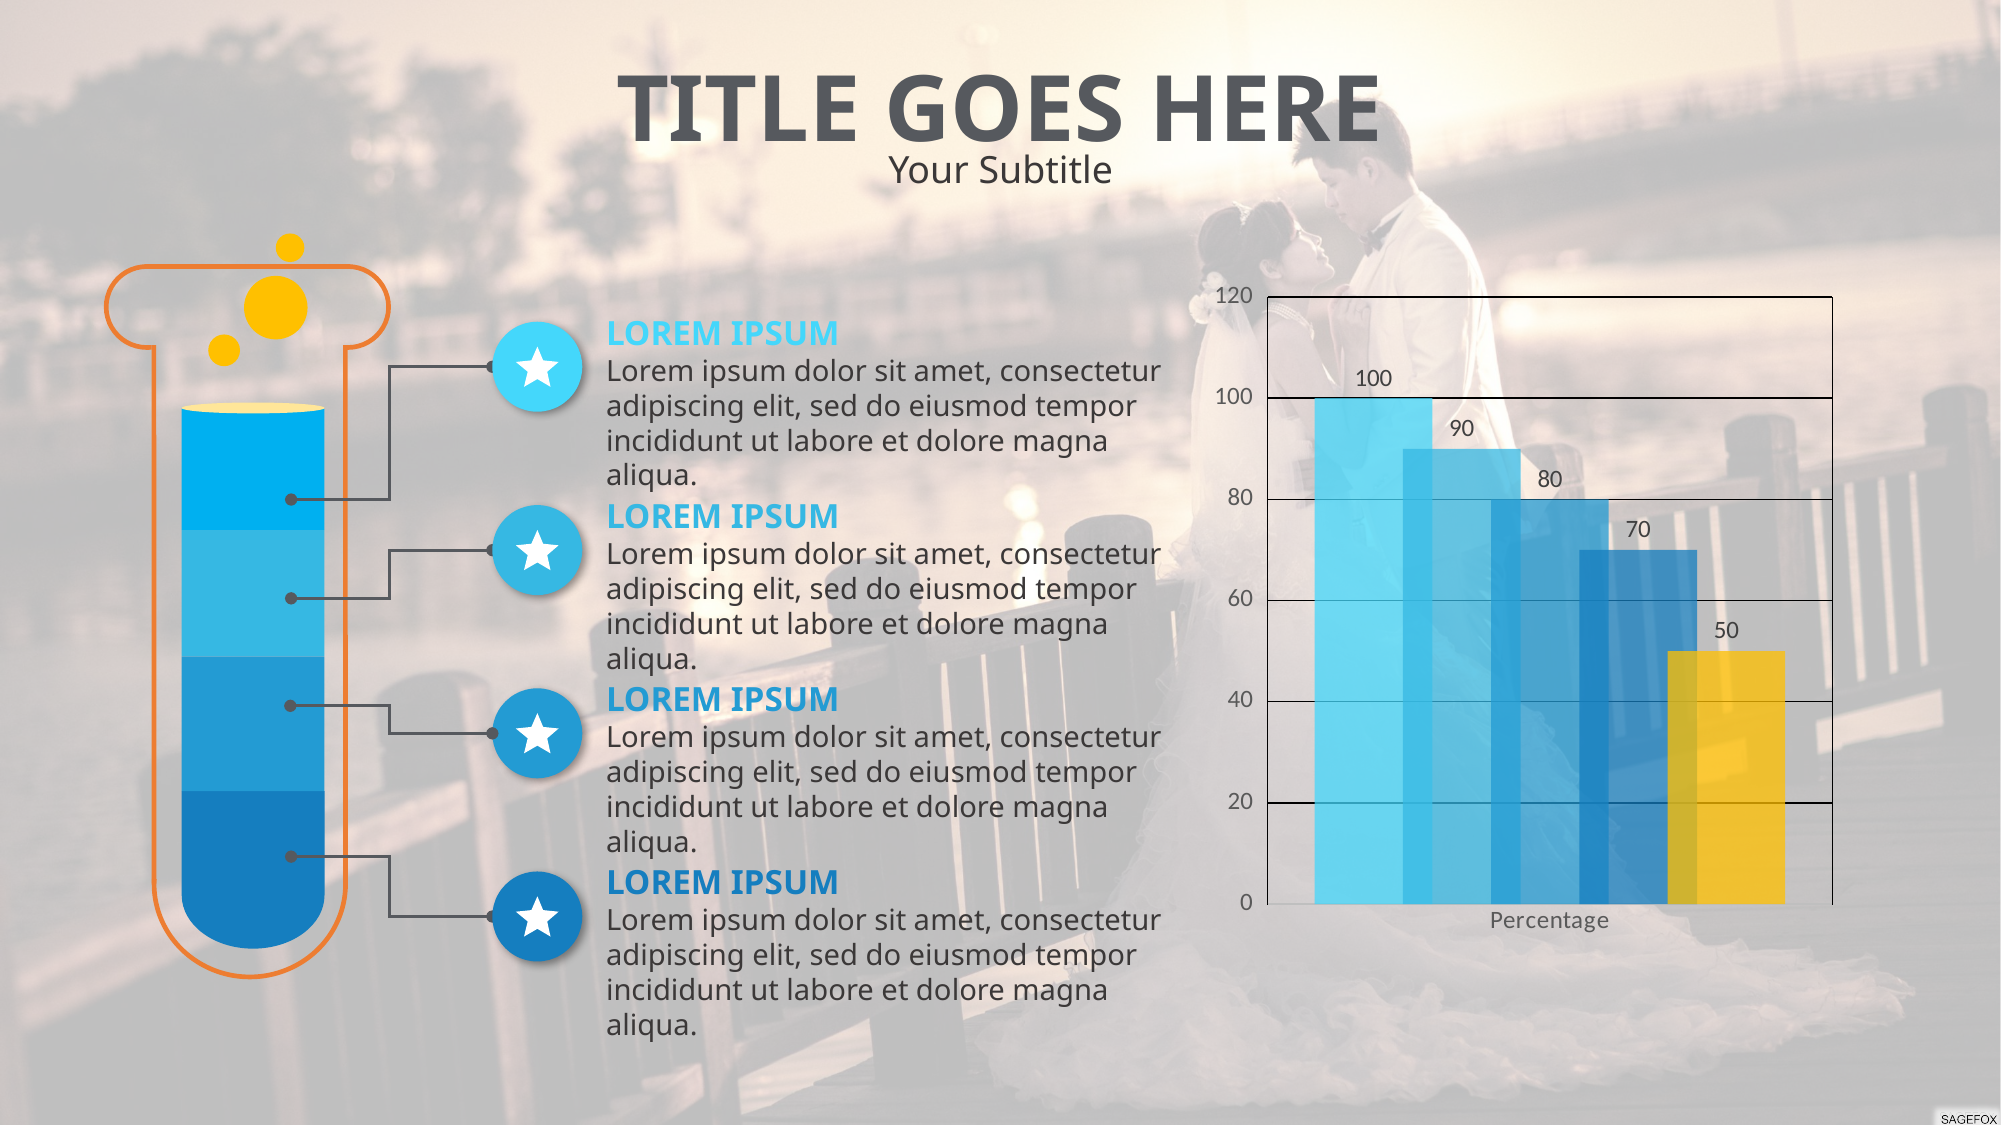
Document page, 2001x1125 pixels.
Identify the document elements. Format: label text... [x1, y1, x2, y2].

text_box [291, 550, 493, 599]
text_box LOREM IPSUM Lorem ipsum dolor sit amet, consectetur adipiscing elit, sed do eiusmod tempor incididunt ut labore et dolore magna aliqua. [596, 673, 1201, 856]
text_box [492, 321, 583, 412]
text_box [106, 266, 389, 977]
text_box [492, 871, 583, 962]
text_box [291, 856, 493, 917]
text_box LOREM IPSUM Lorem ipsum dolor sit amet, consectetur adipiscing elit, sed do eiusmod tempor incididunt ut labore et dolore magna aliqua. [596, 856, 1202, 1047]
text_box LOREM IPSUM Lorem ipsum dolor sit amet, consectetur adipiscing elit, sed do eiusmod tempor incididunt ut labore et dolore magna aliqua. [596, 306, 1201, 490]
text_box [291, 366, 493, 500]
picture [1938, 1114, 1999, 1125]
chart [1201, 270, 1846, 949]
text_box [492, 505, 583, 596]
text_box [548, 42, 1452, 199]
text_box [492, 688, 583, 779]
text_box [208, 233, 308, 367]
text_box LOREM IPSUM Lorem ipsum dolor sit amet, consectetur adipiscing elit, sed do eiusmod tempor incididunt ut labore et dolore magna aliqua. [596, 490, 1201, 673]
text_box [290, 705, 493, 734]
